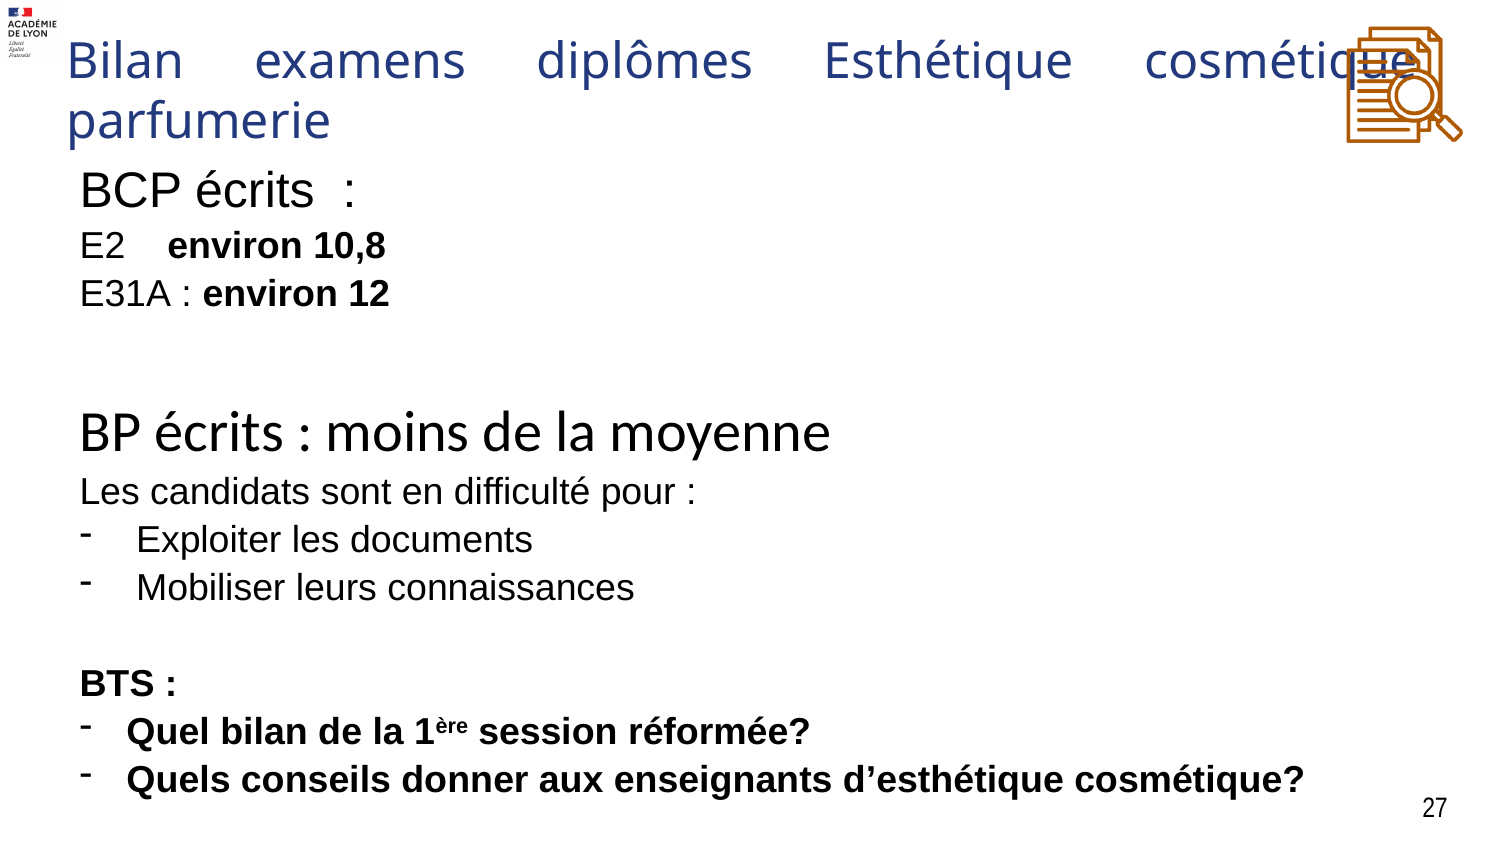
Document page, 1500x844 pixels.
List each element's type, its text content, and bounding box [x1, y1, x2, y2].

text_box BCP écrits : E2 environ 10,8 E31A : environ 12 BP écrits : moins de la moyenne Les candidats sont en difficulté pour : Exploiter les documents Mobiliser leurs connaissances BTS : Quel bilan de la 1ère session réformée? Quels conseils donner aux enseignants d’esthétique cosmétique? [64, 145, 1434, 844]
text_box Bilan examens diplômes Esthétique cosmétique parfumerie [51, 21, 1344, 156]
picture [1342, 22, 1467, 147]
slide_number 27 [1434, 782, 1466, 827]
picture [0, 0, 65, 66]
